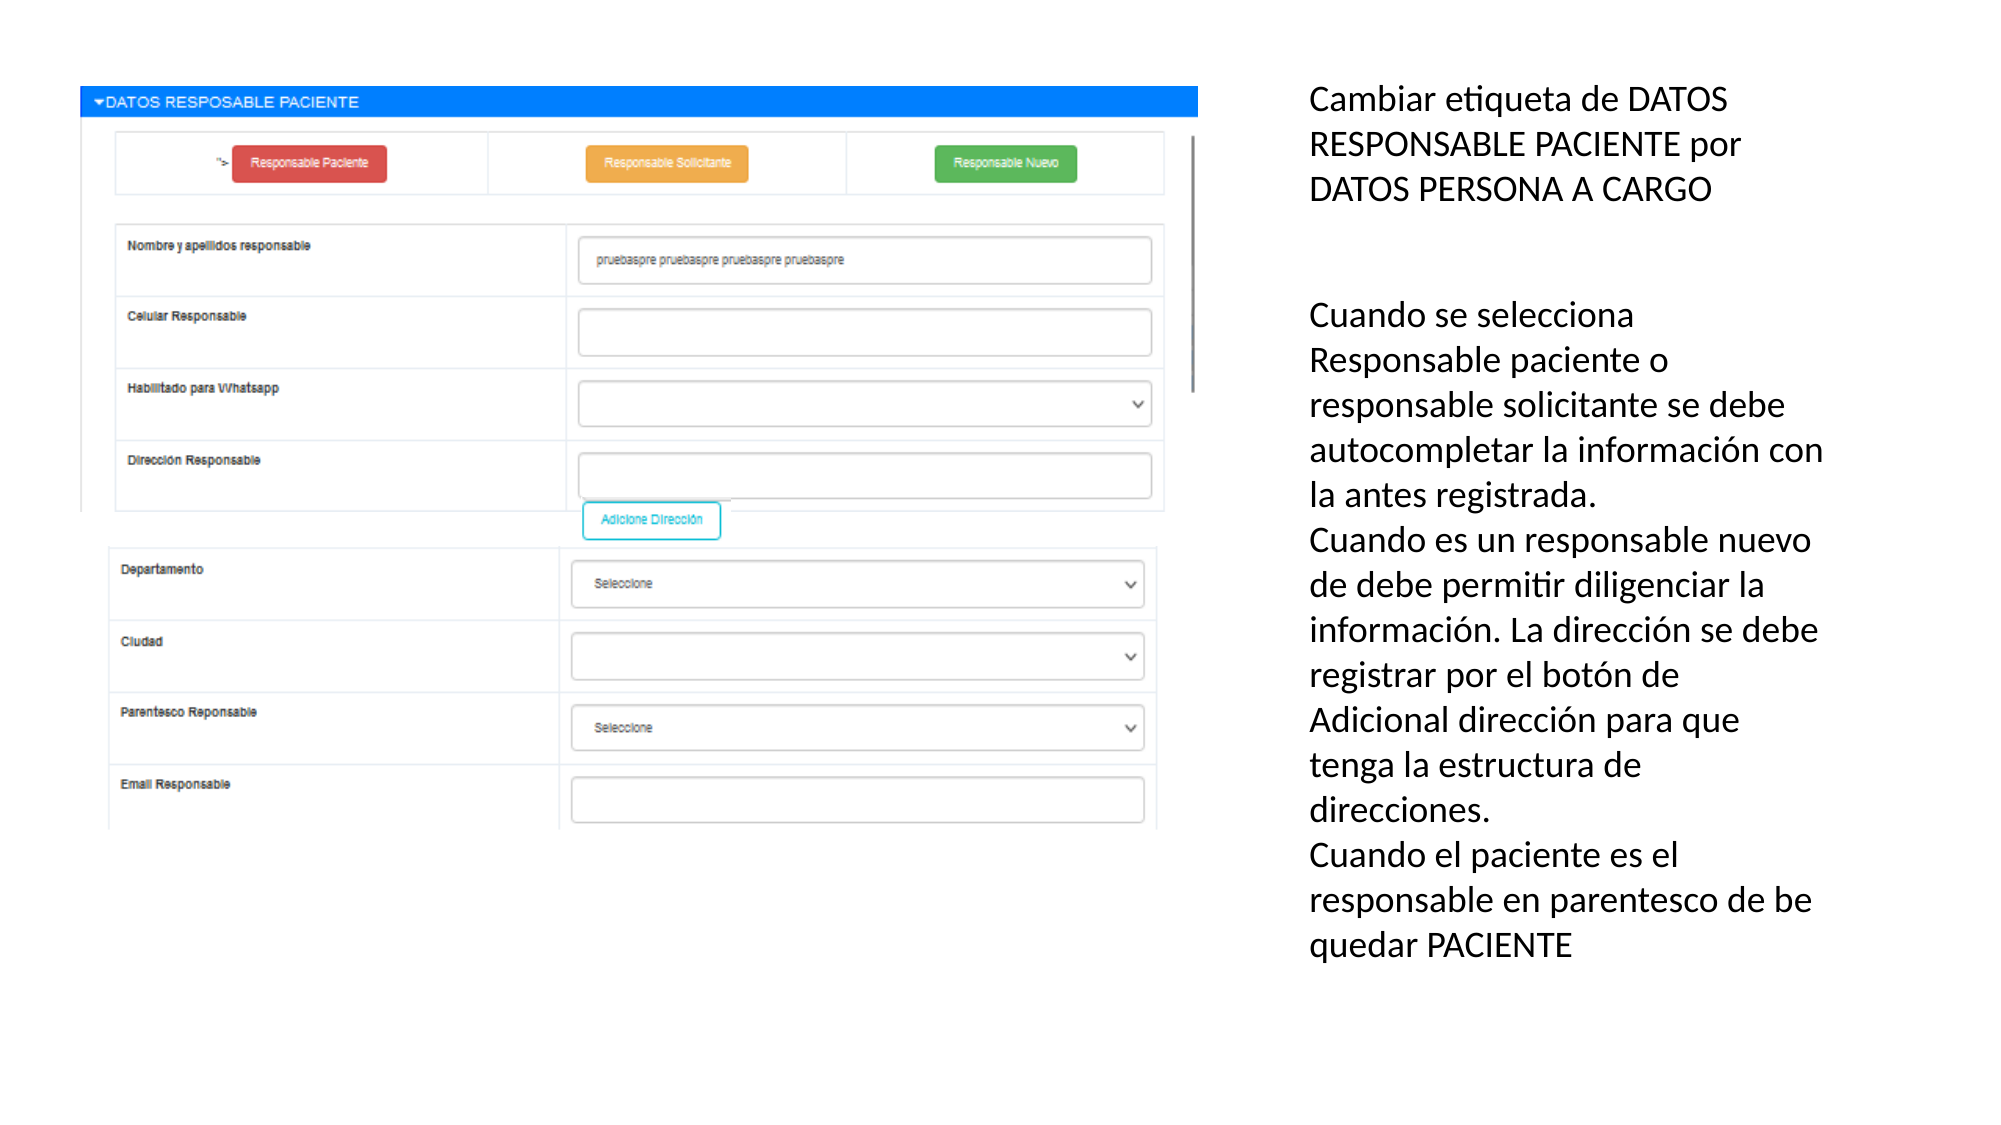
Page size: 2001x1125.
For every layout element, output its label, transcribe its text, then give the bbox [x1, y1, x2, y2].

picture [79, 86, 1198, 833]
text_box Cuando se selecciona Responsable paciente o responsable solicitante se debe autocompletar la información con la antes registrada. Cuando es un responsable nuevo de debe permitir diligenciar la información. La dirección se debe registrar por el botón de Adicional dirección para que tenga la estructura de direcciones. Cuando el paciente es el responsable en parentesco de be quedar PACIENTE [1294, 282, 1842, 972]
text_box Cambiar etiqueta de DATOS RESPONSABLE PACIENTE por DATOS PERSONA A CARGO [1294, 66, 1796, 217]
